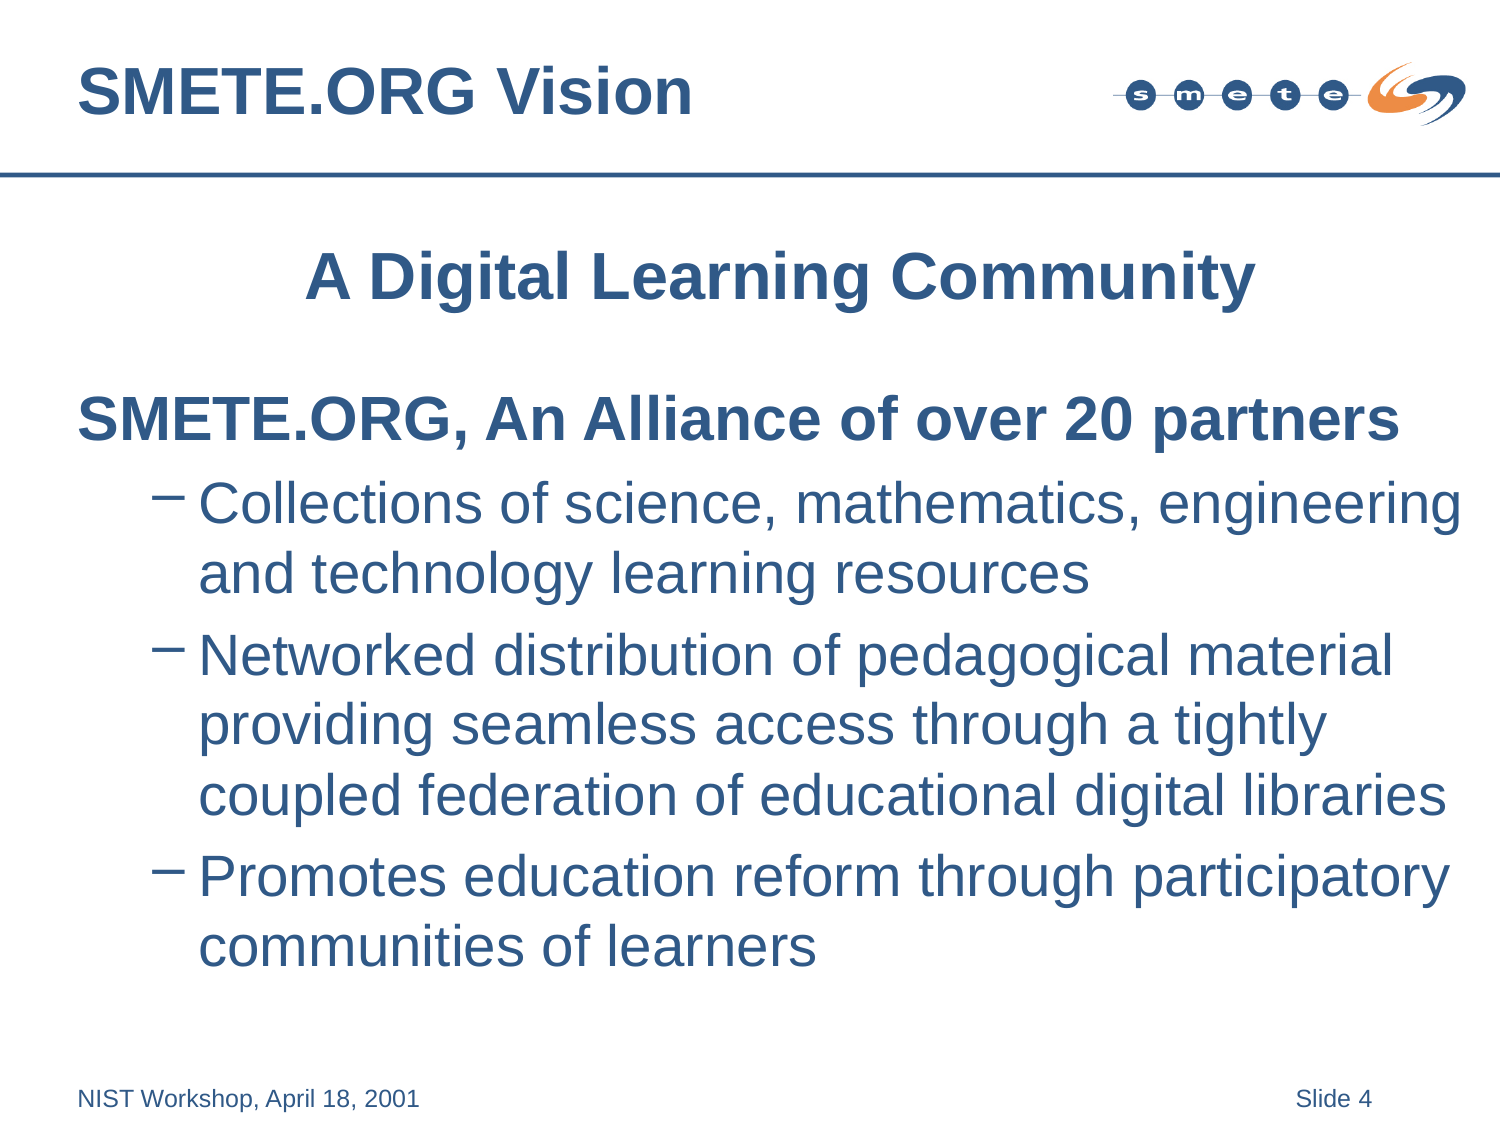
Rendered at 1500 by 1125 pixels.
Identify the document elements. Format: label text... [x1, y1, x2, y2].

picture [1112, 62, 1475, 126]
slide_number Slide 4 [1025, 1074, 1388, 1113]
list A Digital Learning Community SMETE.ORG, An Alliance of over 20 partners Collections of science, mathematics, engineering and technology learning resources Networked distribution of pedagogical material providing seamless access through a tightly coupled federation of educational digital libraries Promotes education reform through participatory communities of learners [62, 224, 1500, 1038]
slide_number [62, 1074, 513, 1113]
title SMETE.ORG Vision [62, 37, 1088, 138]
